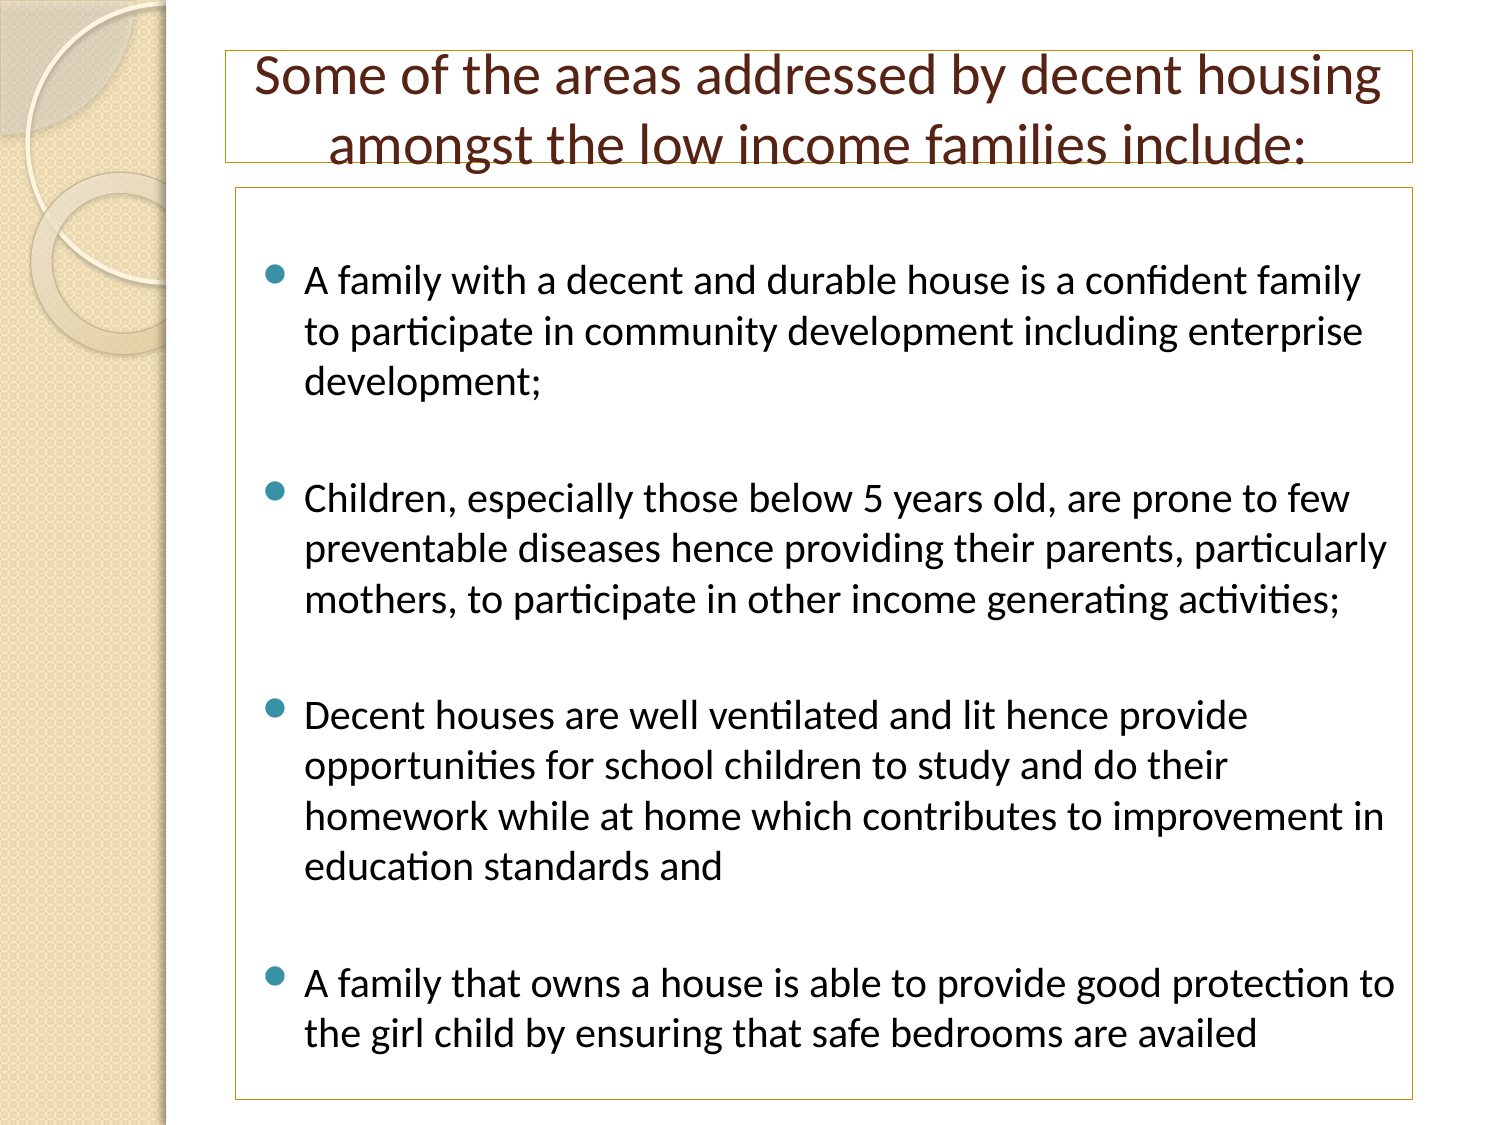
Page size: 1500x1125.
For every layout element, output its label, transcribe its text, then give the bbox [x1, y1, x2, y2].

list A family with a decent and durable house is a confident family to participate in community development including enterprise development; Children, especially those below 5 years old, are prone to few preventable diseases hence providing their parents, particularly mothers, to participate in other income generating activities; Decent houses are well ventilated and lit hence provide opportunities for school children to study and do their homework while at home which contributes to improvement in education standards and A family that owns a house is able to provide good protection to the girl child by ensuring that safe bedrooms are availed [235, 187, 1413, 1100]
title Some of the areas addressed by decent housing amongst the low income families include: [225, 50, 1413, 163]
